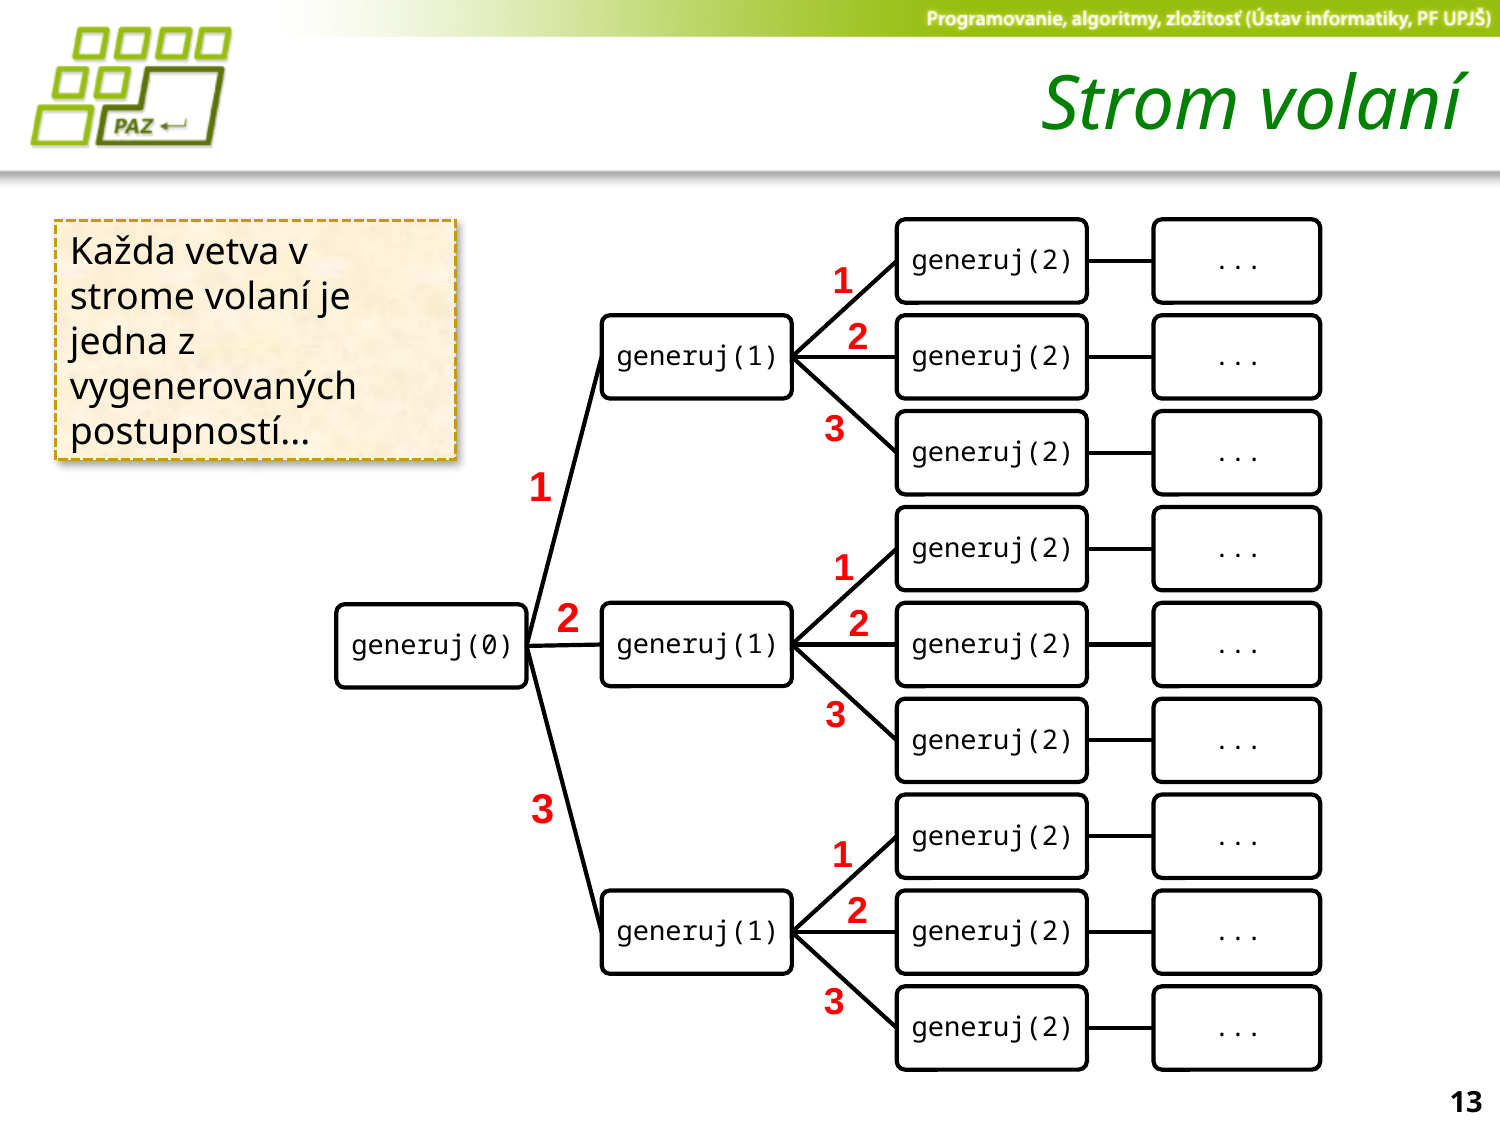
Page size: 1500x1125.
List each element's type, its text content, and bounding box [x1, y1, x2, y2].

picture [0, 0, 1500, 1125]
text_box Každa vetva v strome volaní je jedna z vygenerovaných postupností... [55, 220, 332, 460]
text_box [336, 219, 1368, 1071]
title Strom volaní [343, 46, 1477, 135]
